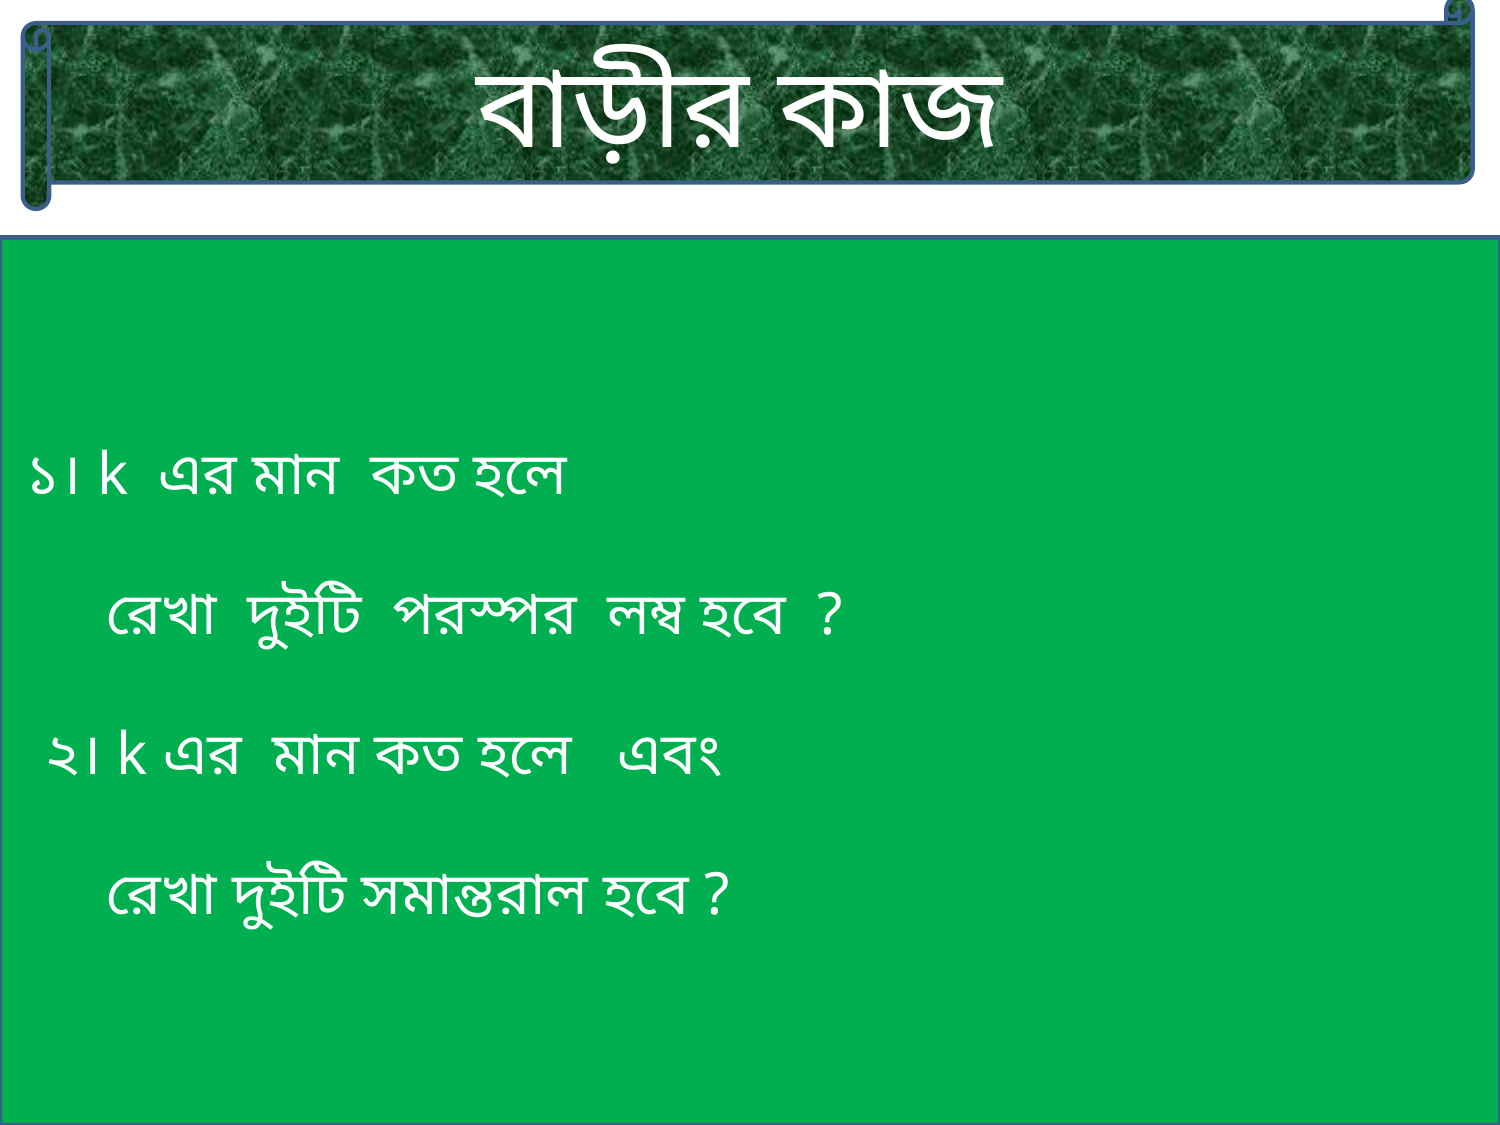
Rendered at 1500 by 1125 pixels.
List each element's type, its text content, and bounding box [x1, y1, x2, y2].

text_box বাড়ীর কাজ [20, 0, 1475, 212]
